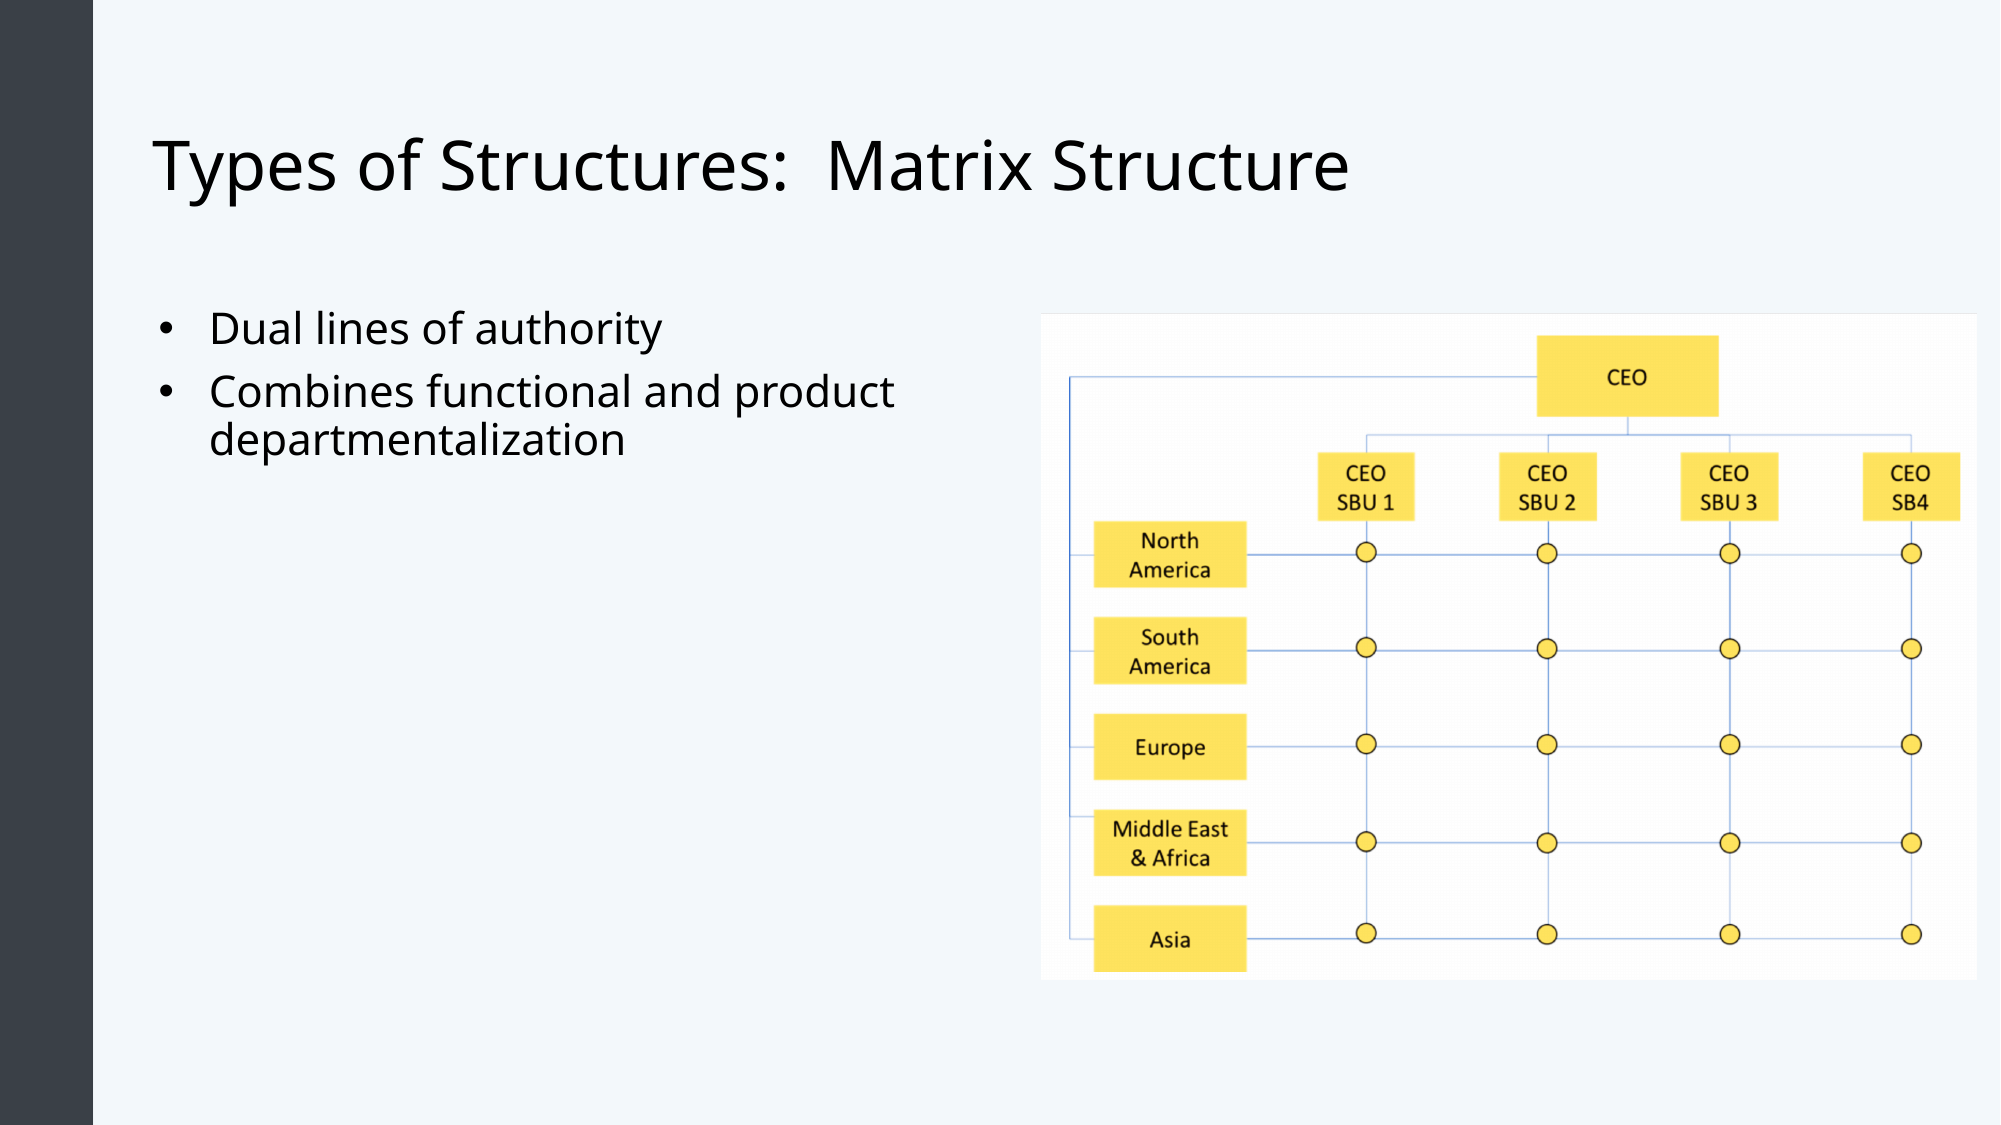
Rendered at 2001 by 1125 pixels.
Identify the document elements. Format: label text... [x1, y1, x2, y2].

list Dual lines of authority Combines functional and product departmentalization [137, 299, 1015, 1014]
title Types of Structures: Matrix Structure [137, 59, 1863, 278]
picture [1041, 313, 1977, 981]
